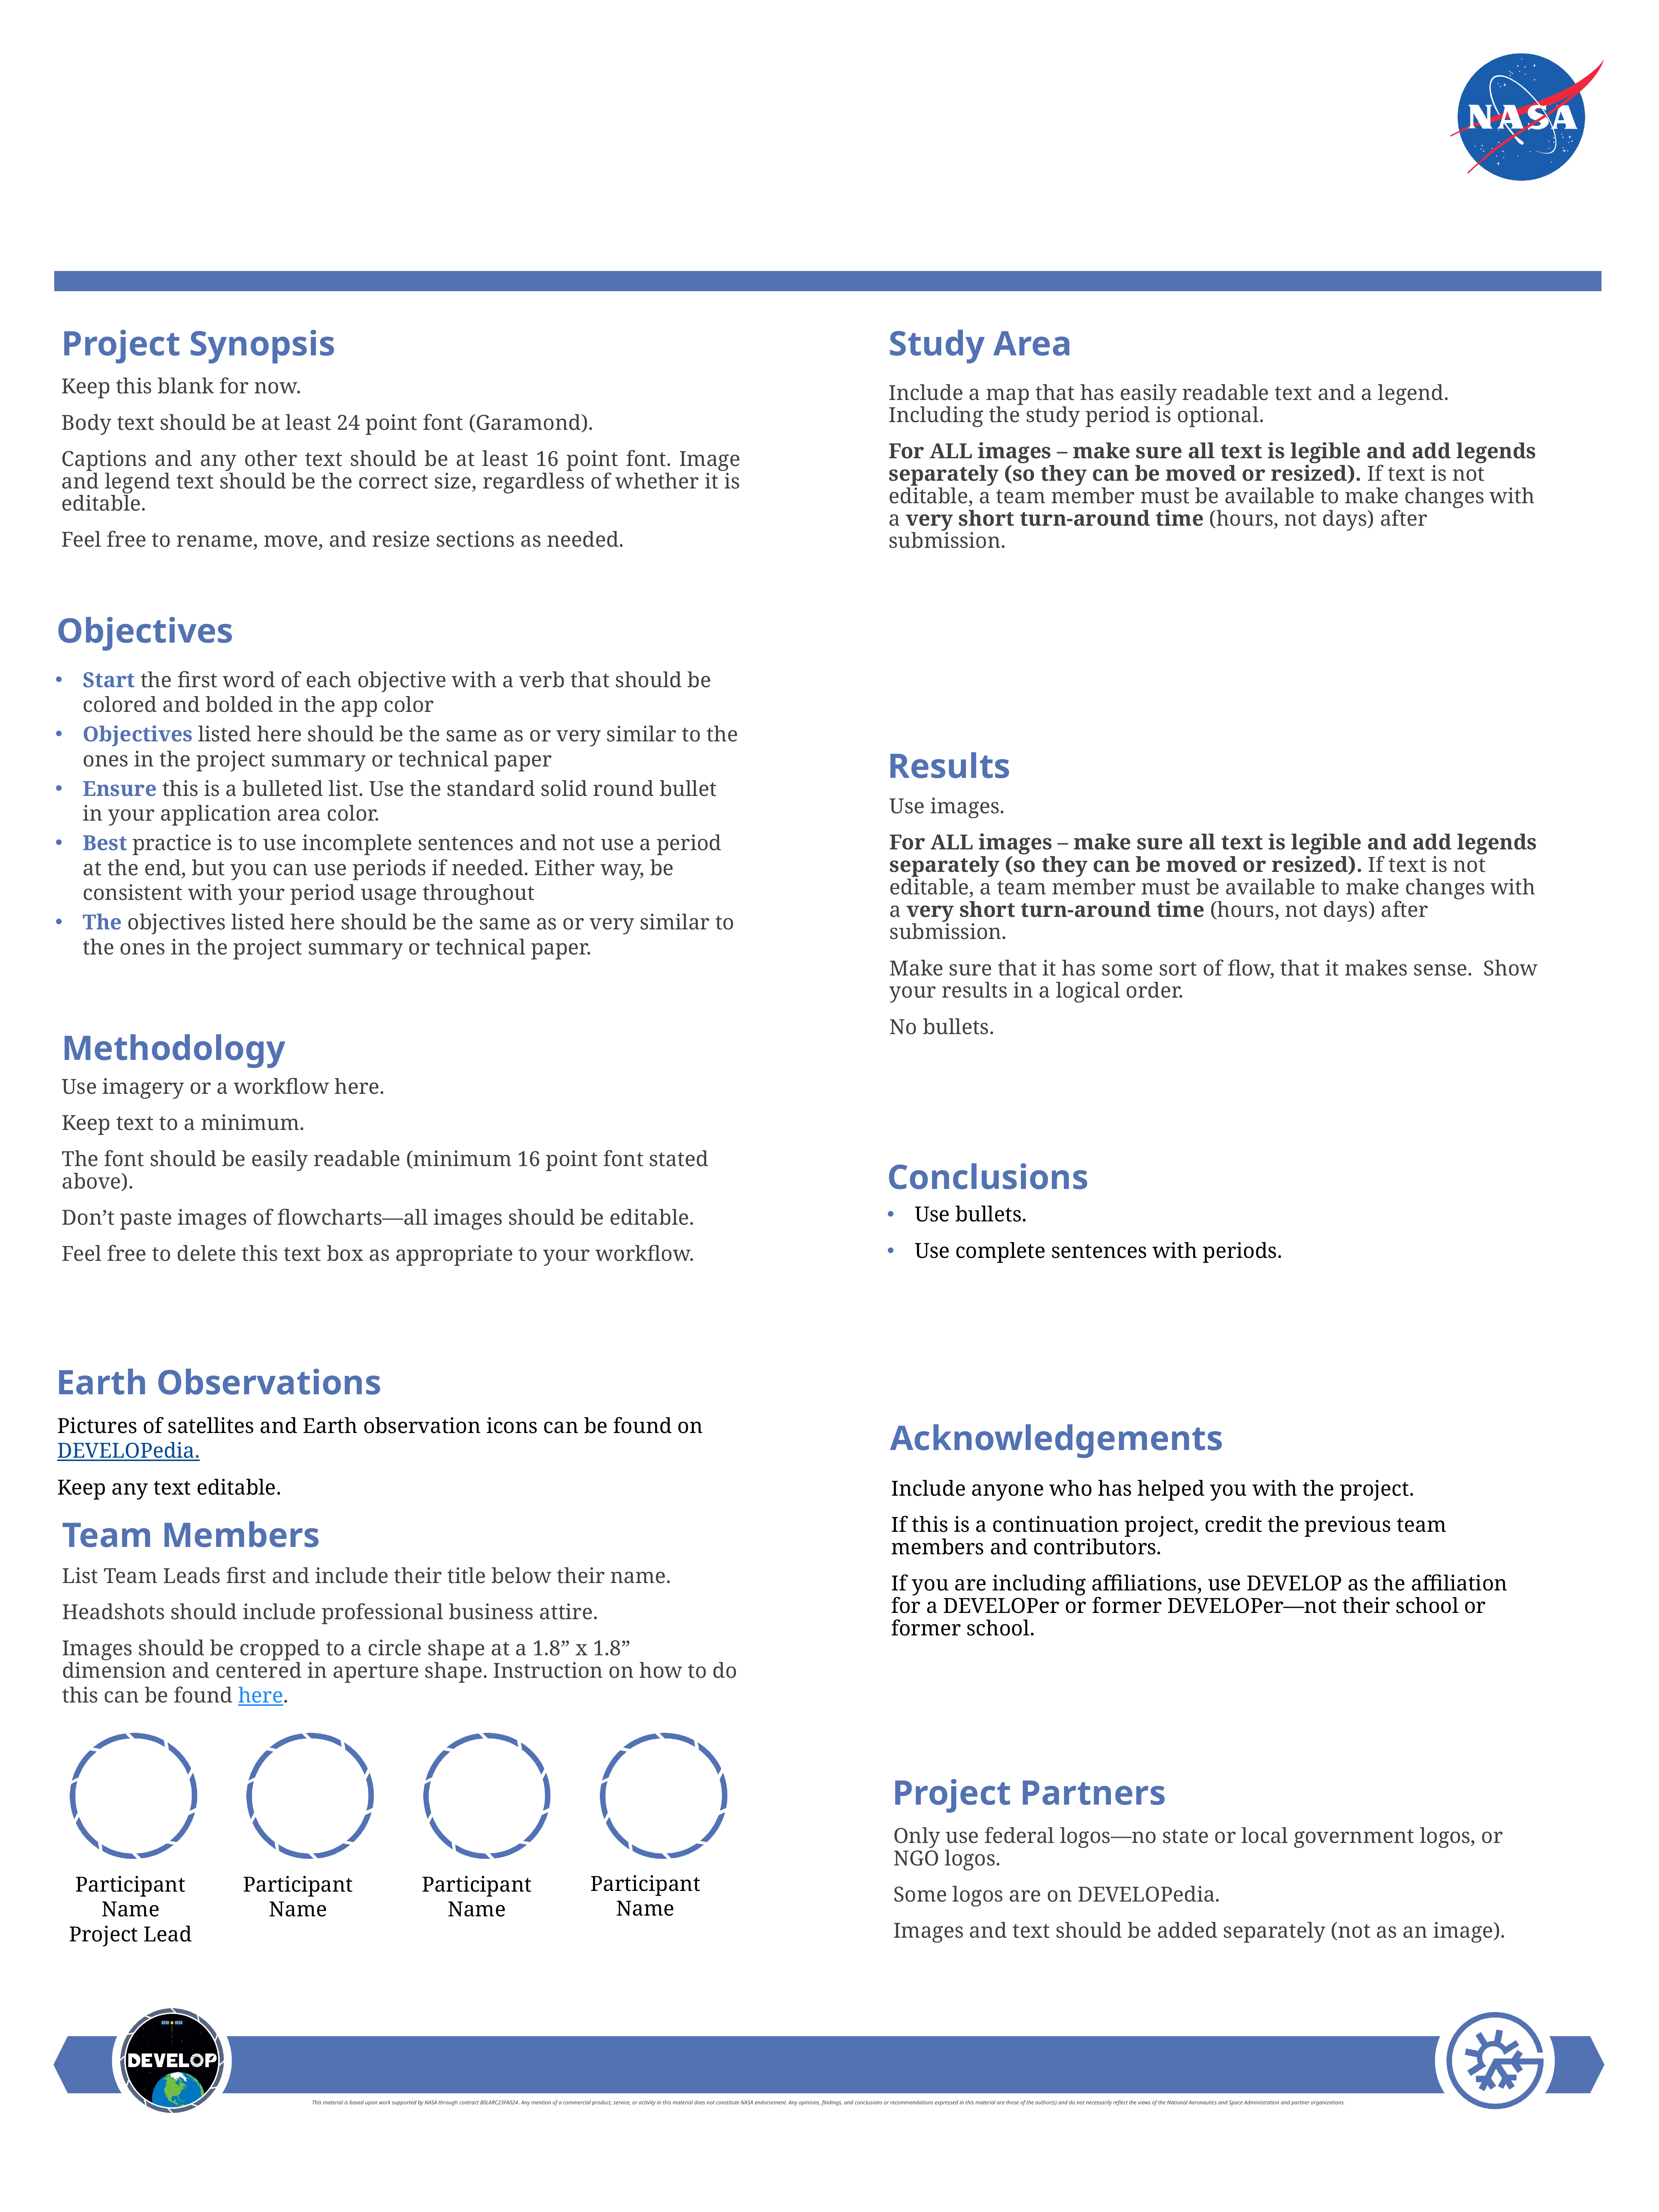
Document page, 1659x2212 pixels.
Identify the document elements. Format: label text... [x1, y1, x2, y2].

text_box Study Area [883, 319, 1328, 365]
text_box Include a map that has easily readable text and a legend. Including the study period is optional. For ALL images – make sure all text is legible and add legends separately (so they can be moved or resized). If text is not editable, a team member must be available to make changes with a very short turn-around time (hours, not days) after submission. [883, 379, 1545, 551]
text_box Methodology [56, 1023, 494, 1070]
text_box Project Synopsis [56, 319, 423, 365]
text_box Use bullets. Use complete sentences with periods. [881, 1201, 1545, 1338]
text_box Objectives [51, 606, 423, 652]
text_box Only use federal logos—no state or local government logos, or NGO logos. Some logos are on DEVELOPedia. Images and text should be added separately (not as an image). [888, 1822, 1545, 1950]
picture [1448, 52, 1605, 182]
text_box Keep this blank for now. Body text should be at least 24 point font (Garamond). Captions and any other text should be at least 16 point font. Image and legend text should be the correct size, regardless of whether it is editable. Feel free to rename, move, and resize sections as needed. [56, 373, 746, 545]
text_box Acknowledgements [884, 1413, 1328, 1460]
picture [423, 1732, 550, 1859]
picture [246, 1732, 374, 1859]
text_box Project Partners [887, 1768, 1328, 1815]
picture [600, 1732, 727, 1859]
text_box Earth Observations [51, 1358, 494, 1404]
text_box Participant Name [554, 1867, 737, 1943]
text_box Pictures of satellites and Earth observation icons can be found on DEVELOPedia. Keep any text editable. [52, 1412, 748, 1511]
text_box Participant Name [211, 1868, 385, 1944]
picture [70, 1732, 197, 1859]
picture [1445, 2010, 1545, 2111]
picture [120, 2008, 224, 2113]
text_box Participant Name [386, 1868, 568, 1944]
text_box Start the first word of each objective with a verb that should be colored and bolded in the app color Objectives listed here should be the same as or very similar to the ones in the project summary or technical paper Ensure this is a bulleted list. Use the standard solid round bullet in your application area color. Best practice is to use incomplete sentences and not use a period at the end, but you can use periods if needed. Either way, be consistent with your period usage throughout The objectives listed here should be the same as or very similar to the ones in the project summary or technical paper. [49, 664, 746, 945]
text_box Use images. For ALL images – make sure all text is legible and add legends separately (so they can be moved or resized). If text is not editable, a team member must be available to make changes with a very short turn-around time (hours, not days) after submission. Make sure that it has some sort of flow, that it makes sense. Show your results in a logical order. No bullets. [884, 793, 1545, 1030]
text_box Include anyone who has helped you with the project. If this is a continuation project, credit the previous team members and contributors. If you are including affiliations, use DEVELOP as the affiliation for a DEVELOPer or former DEVELOPer—not their school or former school. [886, 1475, 1545, 1667]
text_box Conclusions [881, 1152, 1328, 1199]
text_box Participant Name Project Lead [44, 1868, 211, 1944]
text_box Team Members [56, 1510, 494, 1557]
text_box Results [882, 741, 1328, 788]
text_box Use imagery or a workflow here. Keep text to a minimum. The font should be easily readable (minimum 16 point font stated above). Don’t paste images of flowcharts—all images should be editable. Feel free to delete this text box as appropriate to your workflow. [56, 1073, 746, 1285]
text_box List Team Leads first and include their title below their name. Headshots should include professional business attire. Images should be cropped to a circle shape at a 1.8” x 1.8” dimension and centered in aperture shape. Instruction on how to do this can be found here. [56, 1562, 746, 1754]
